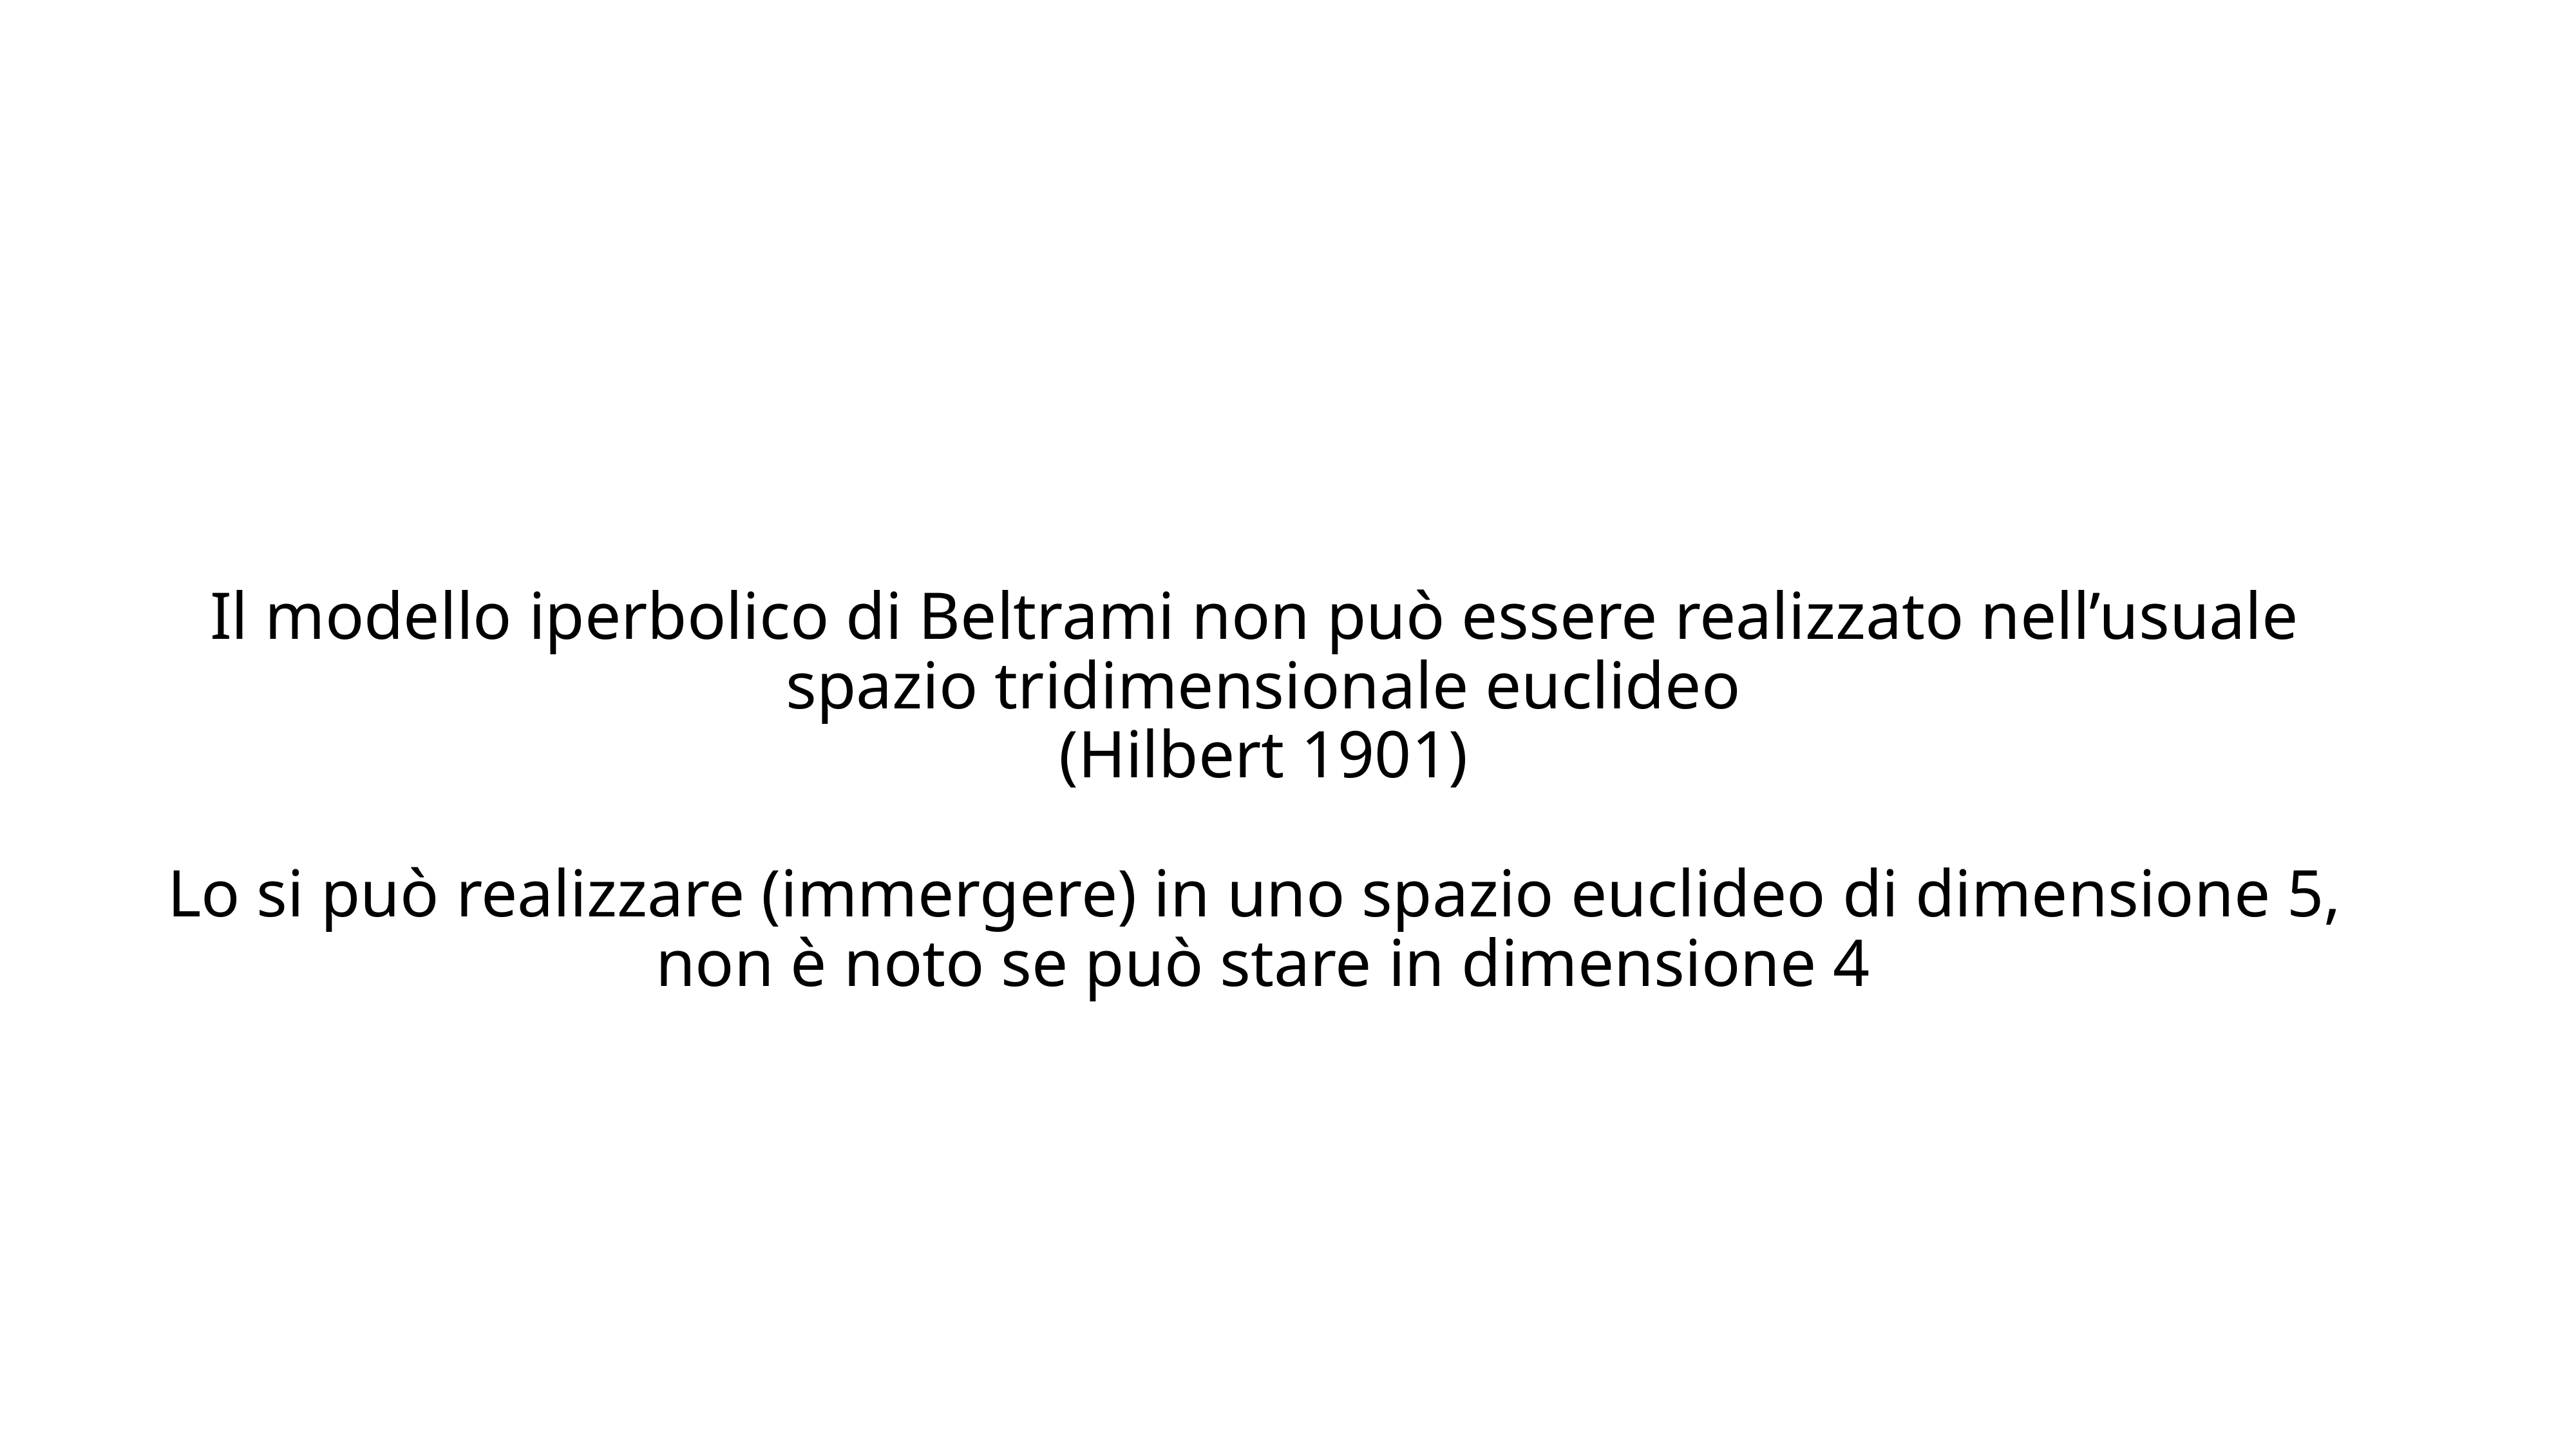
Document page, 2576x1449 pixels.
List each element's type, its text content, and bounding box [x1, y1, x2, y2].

text_box Il modello iperbolico di Beltrami non può essere realizzato nell’usuale spazio tridimensionale euclideo (Hilbert 1901) Lo si può realizzare (immergere) in uno spazio euclideo di dimensione 5, non è noto se può stare in dimensione 4 [35, 578, 2492, 1006]
